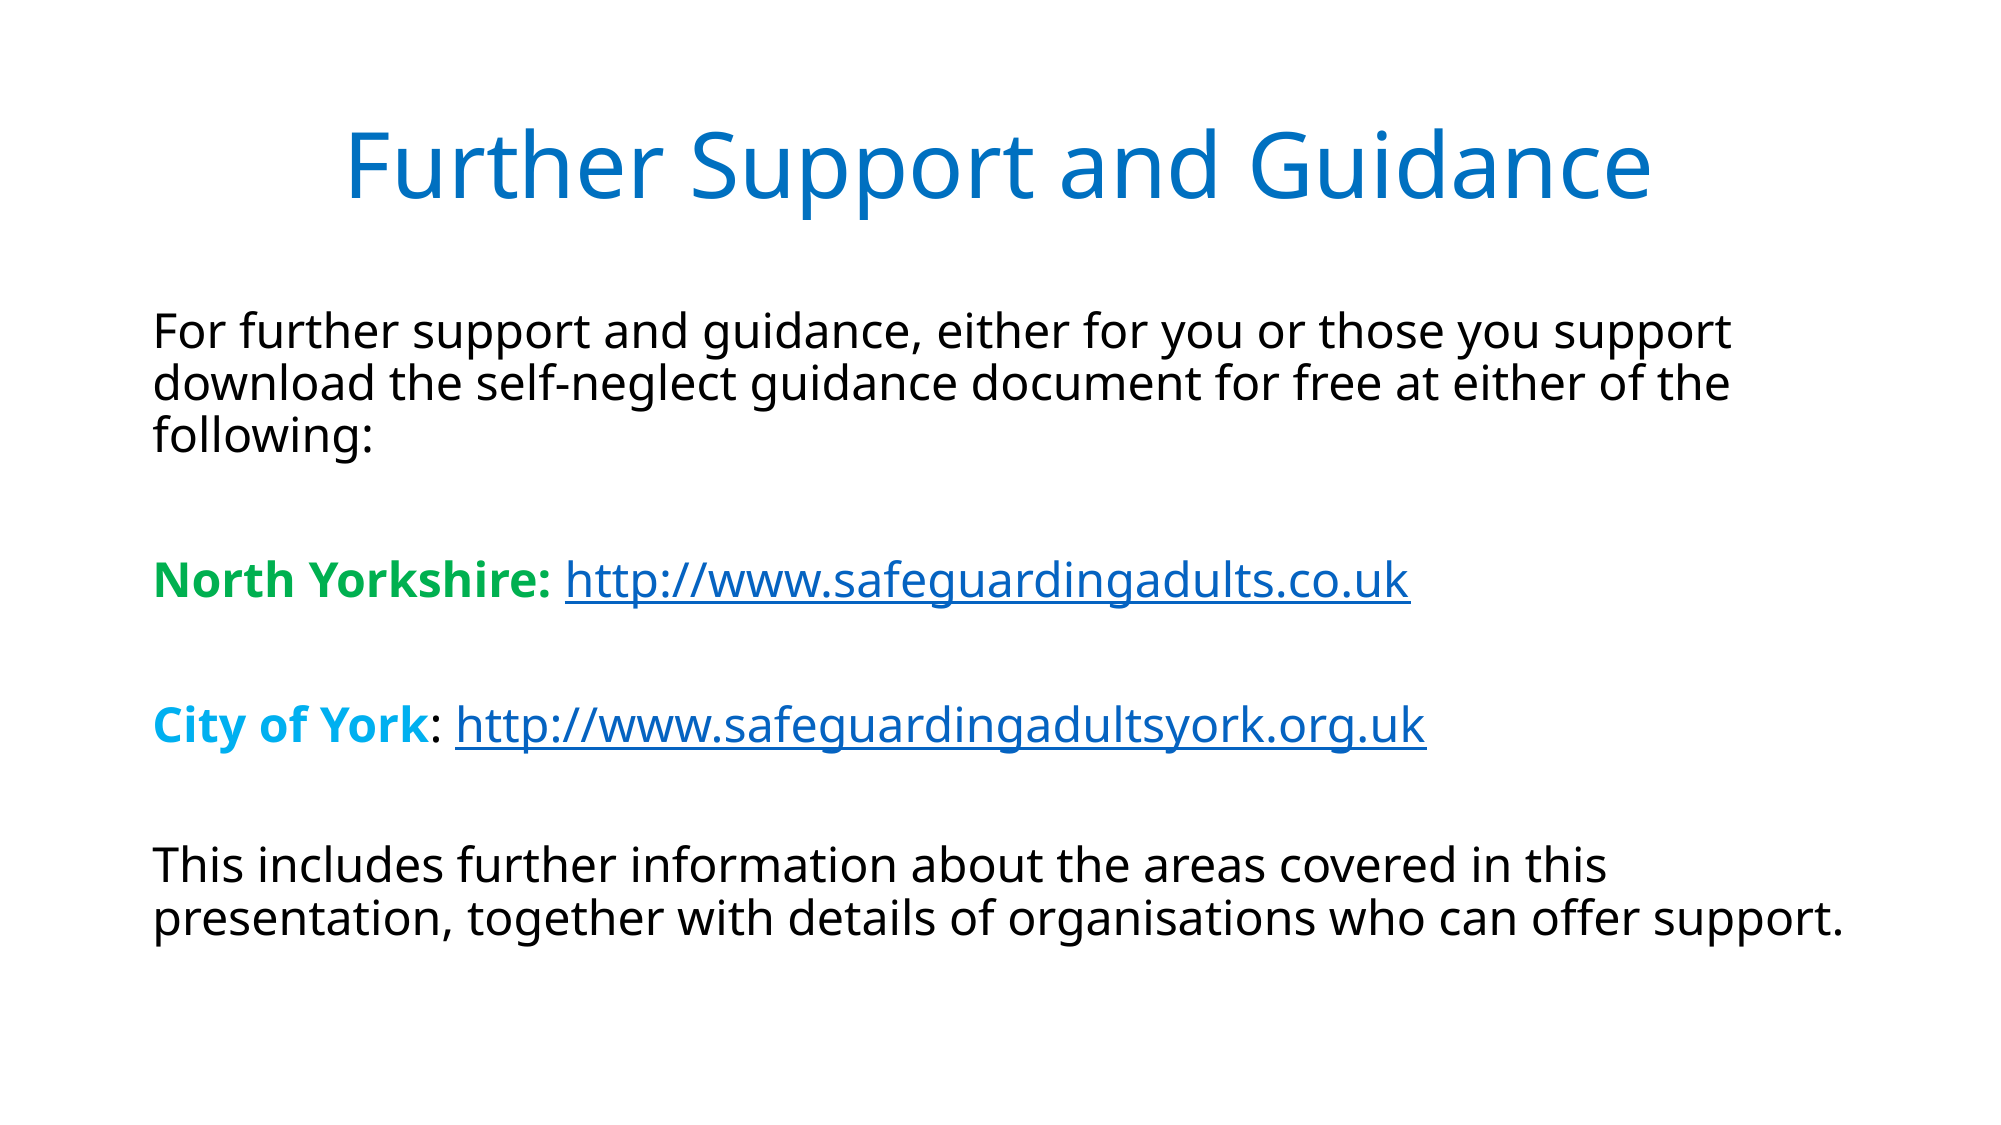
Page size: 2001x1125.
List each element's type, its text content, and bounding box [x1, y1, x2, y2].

list For further support and guidance, either for you or those you support download the self-neglect guidance document for free at either of the following: North Yorkshire: http://www.safeguardingadults.co.uk City of York: http://www.safeguardingadultsyork.org.uk This includes further information about the areas covered in this presentation, together with details of organisations who can offer support. [137, 299, 1863, 1014]
title Further Support and Guidance [137, 59, 1863, 278]
